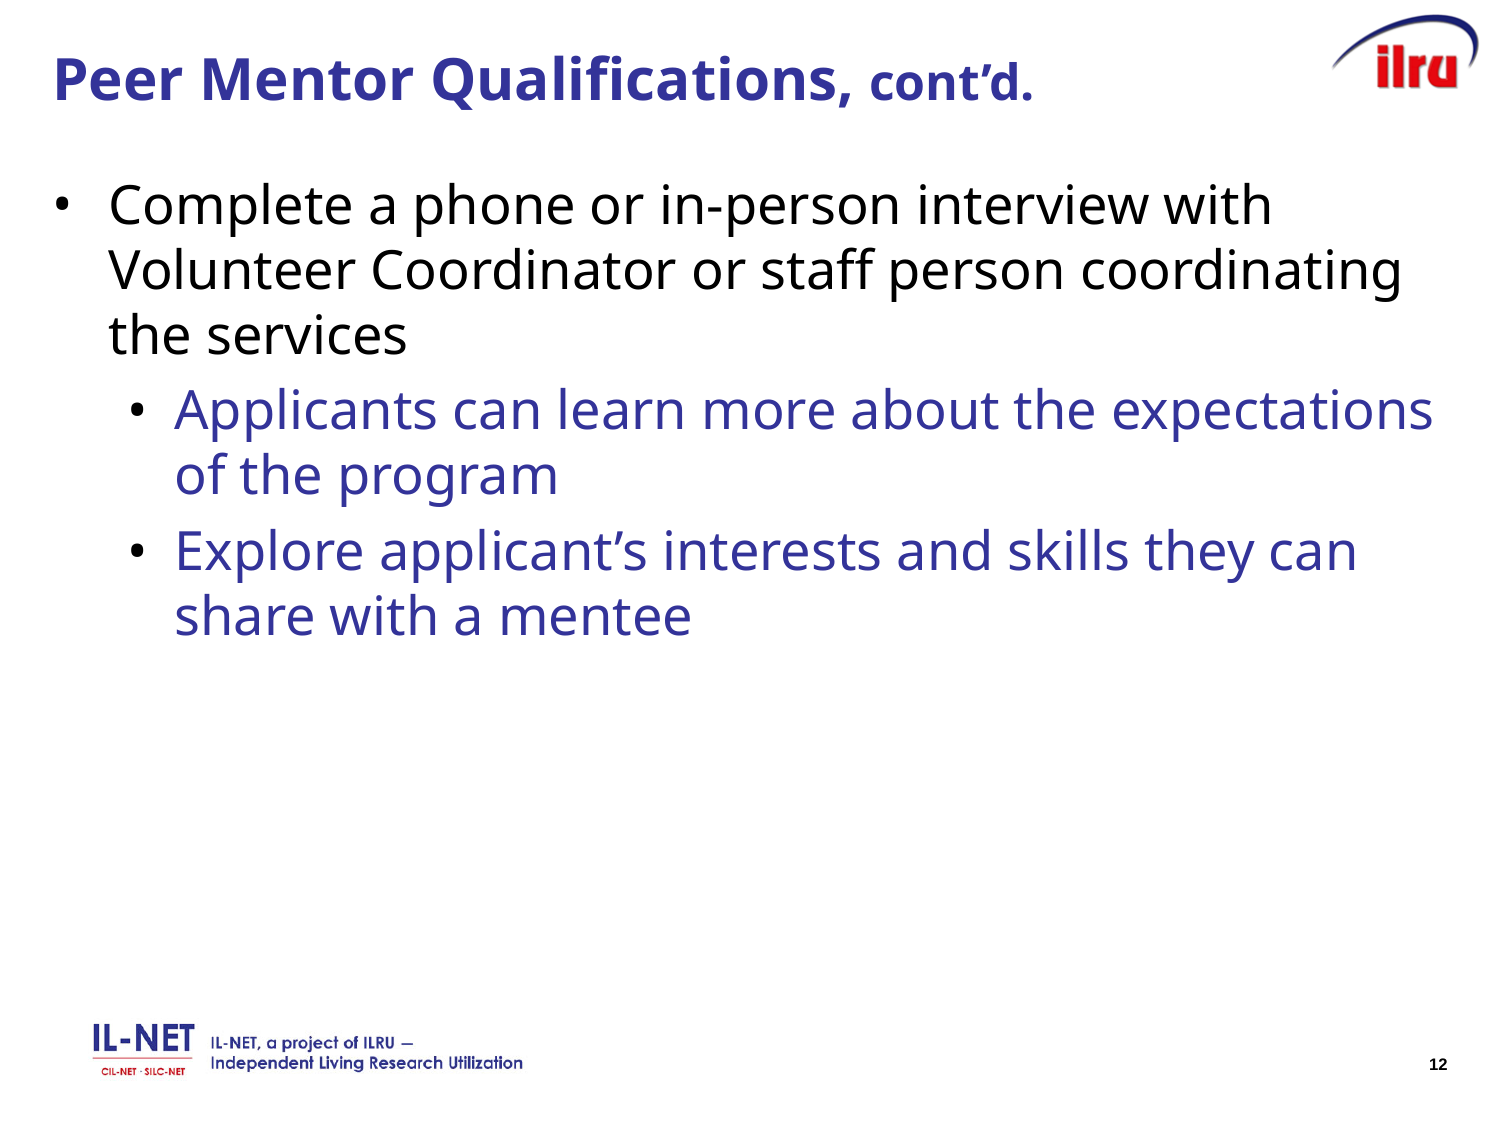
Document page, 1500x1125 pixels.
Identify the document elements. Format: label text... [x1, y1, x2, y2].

picture [75, 1005, 540, 1092]
picture [1330, 12, 1494, 90]
list Complete a phone or in-person interview with Volunteer Coordinator or staff person coordinating the services Applicants can learn more about the expectations of the program Explore applicant’s interests and skills they can share with a mentee [37, 162, 1463, 1000]
title Peer Mentor Qualifications, cont’d. [37, 12, 1300, 143]
